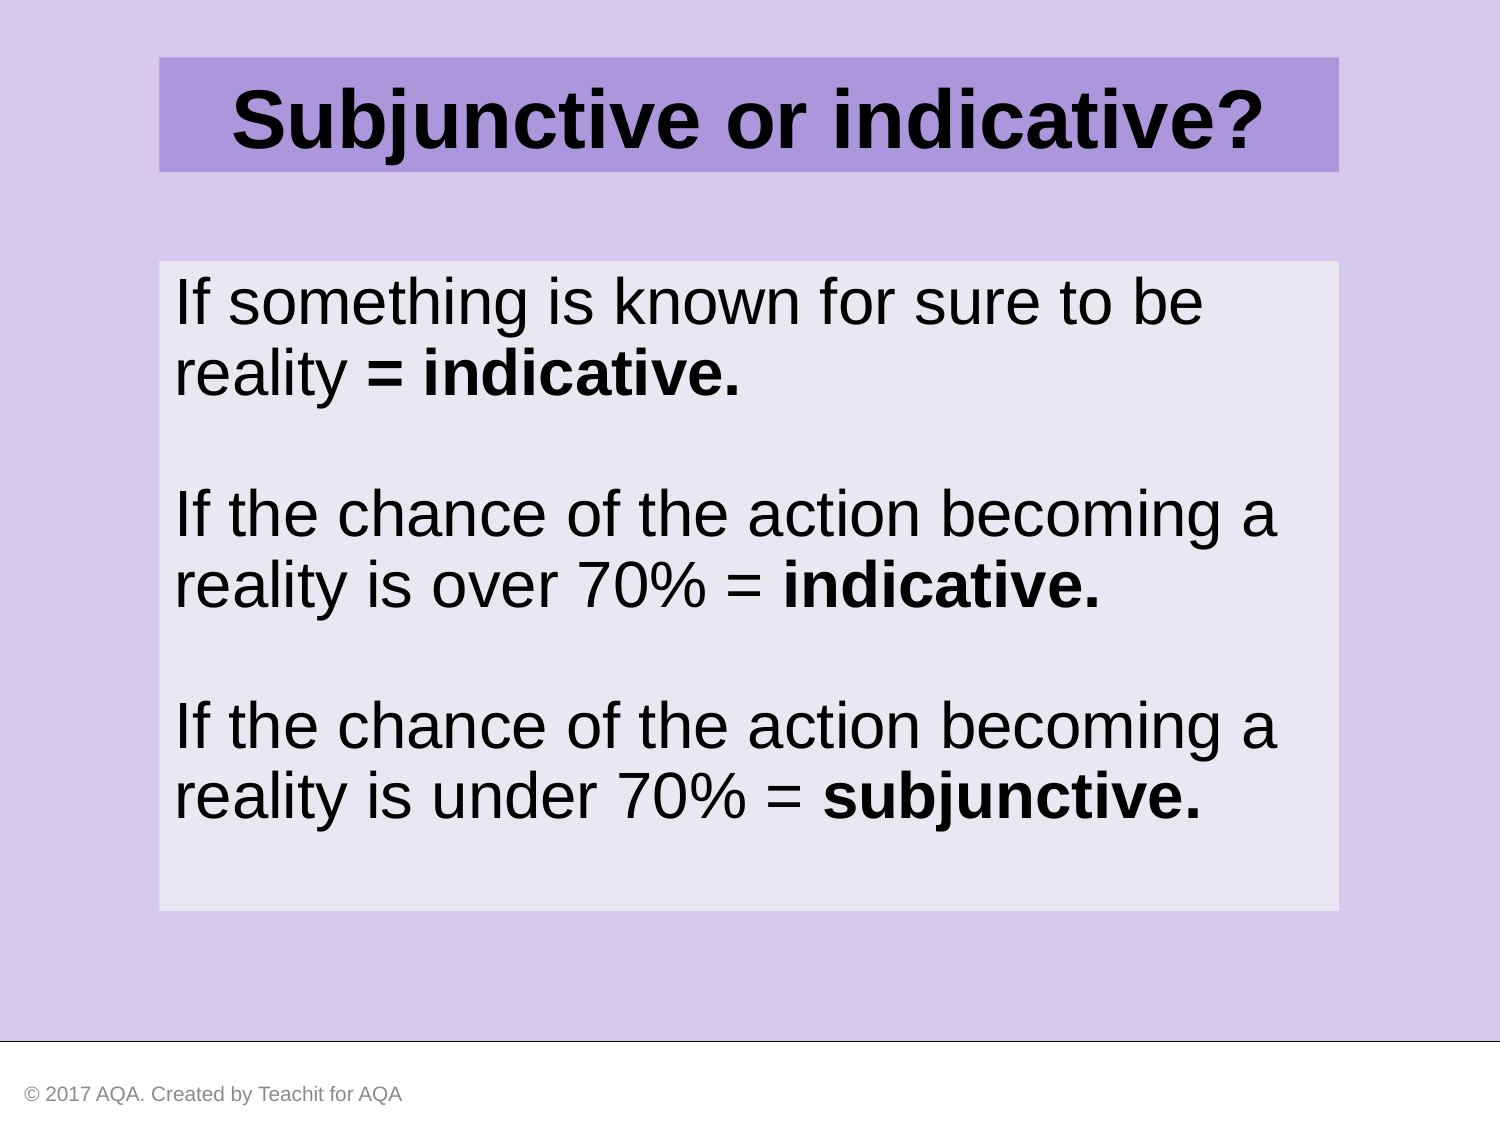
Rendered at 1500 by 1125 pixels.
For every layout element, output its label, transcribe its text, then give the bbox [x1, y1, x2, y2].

text_box If something is known for sure to be reality = indicative. If the chance of the action becoming a reality is over 70% = indicative. If the chance of the action becoming a reality is under 70% = subjunctive. [159, 261, 1339, 912]
text_box Subjunctive or indicative? [159, 57, 1339, 173]
